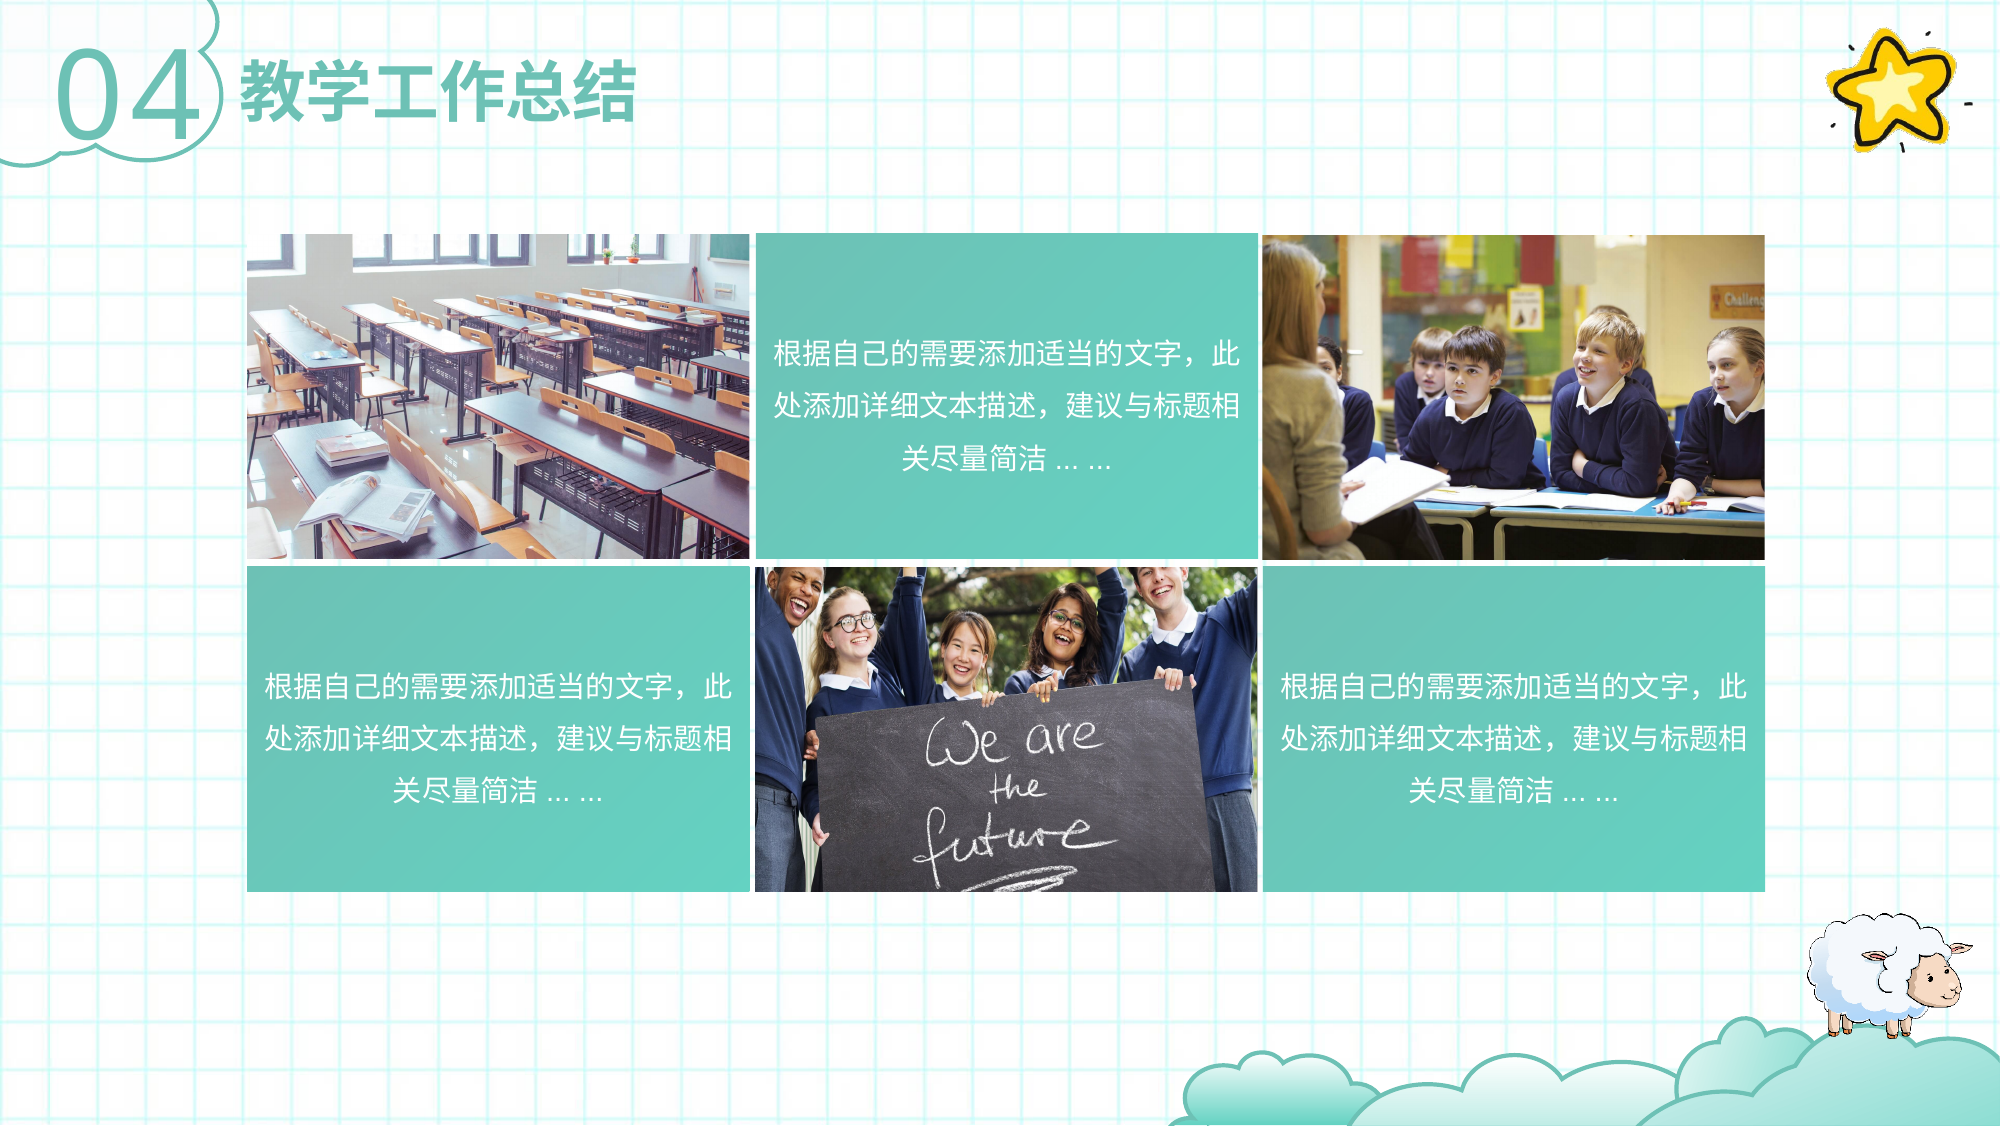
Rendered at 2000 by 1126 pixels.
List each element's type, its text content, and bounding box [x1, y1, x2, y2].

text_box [0, 10, 214, 14]
picture [0, 0, 2000, 1125]
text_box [247, 233, 1766, 892]
text_box [0, 0, 211, 8]
text_box 04 [0, 14, 274, 165]
